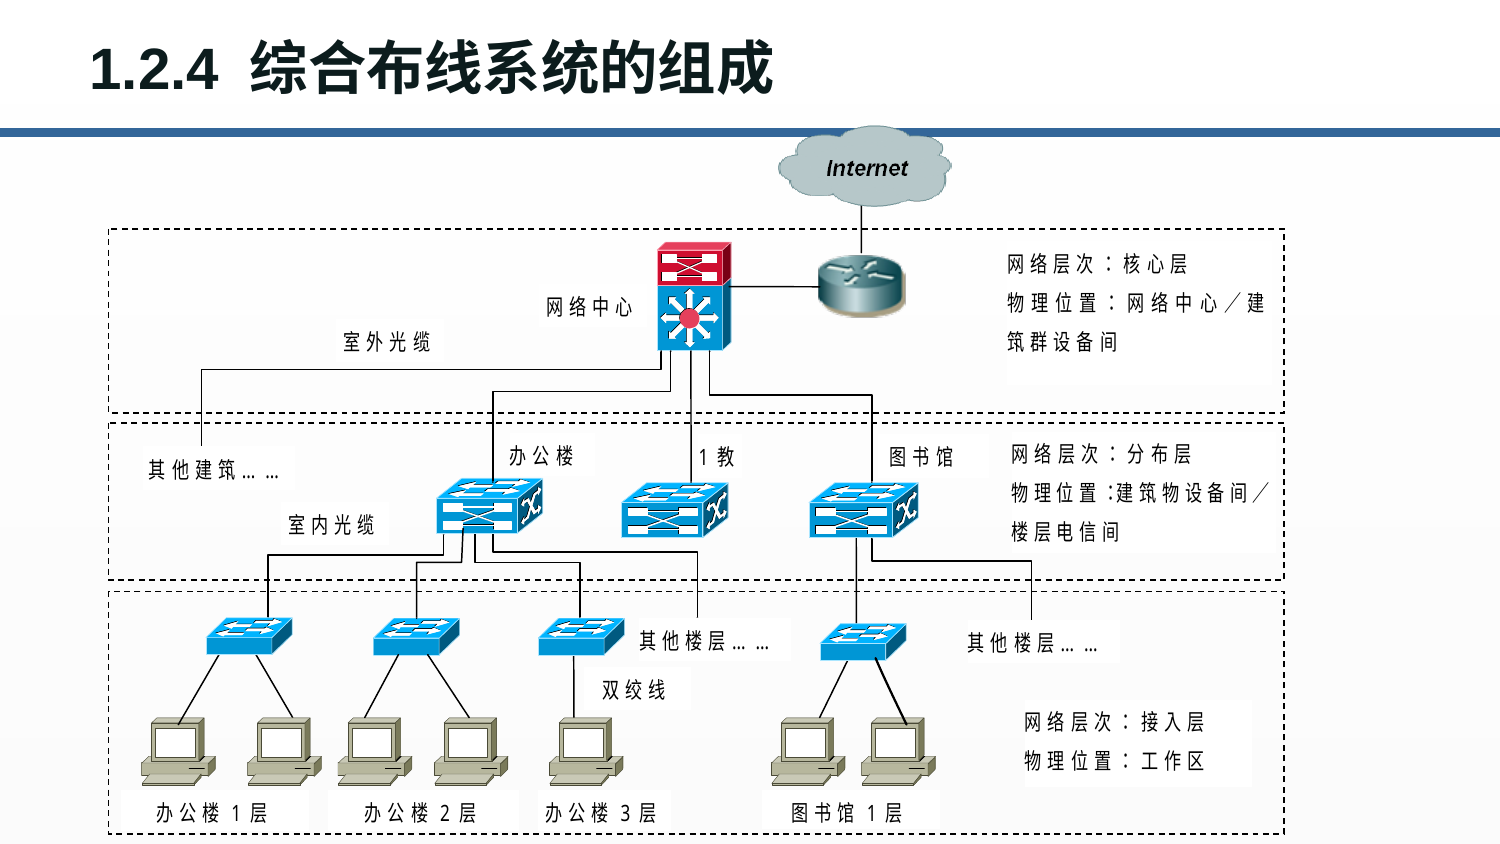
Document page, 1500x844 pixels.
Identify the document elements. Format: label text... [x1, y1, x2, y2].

picture [54, 118, 1297, 844]
title 1.2.4 综合布线系统的组成 [74, 12, 1415, 119]
